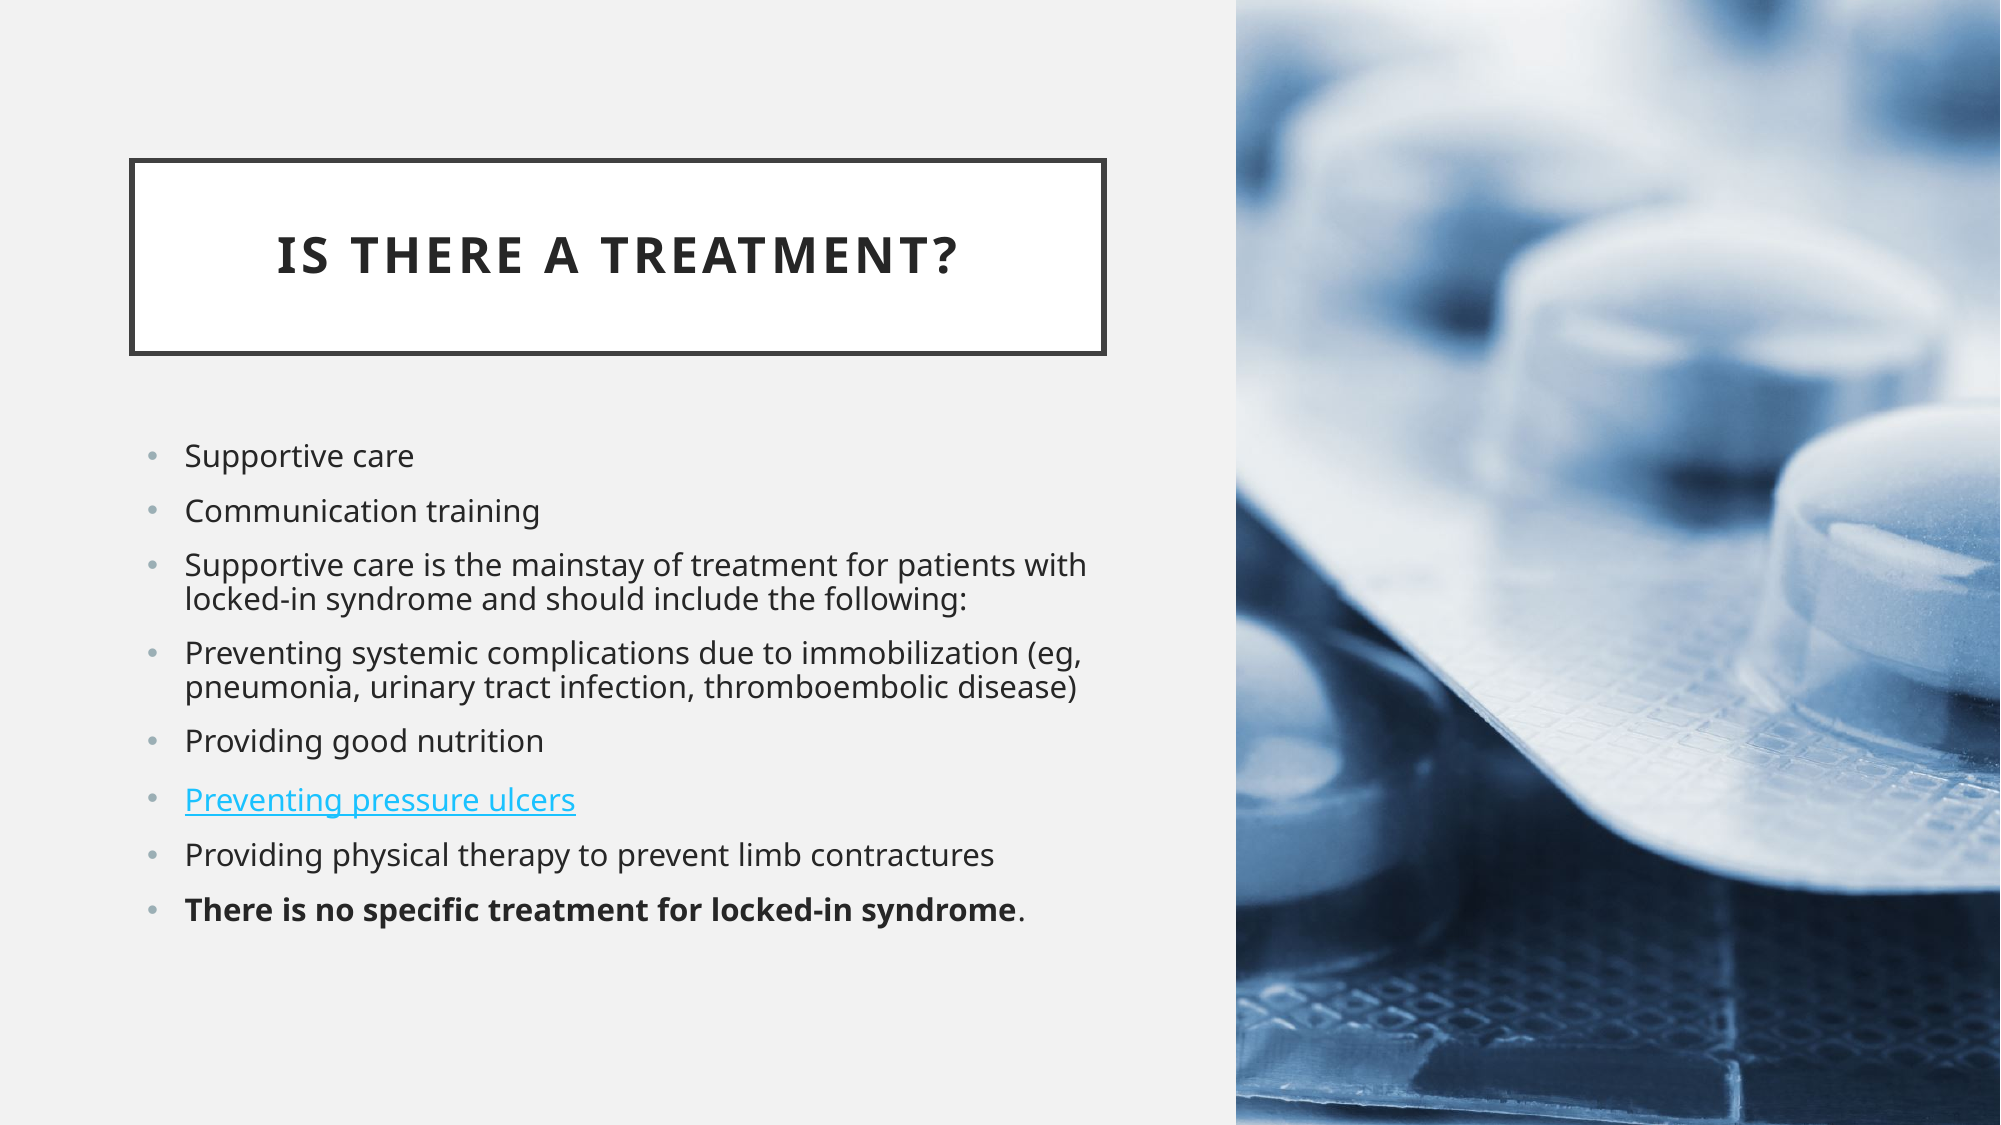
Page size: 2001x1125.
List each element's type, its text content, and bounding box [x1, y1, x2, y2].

list Supportive care Communication training Supportive care is the mainstay of treatment for patients with locked-in syndrome and should include the following: Preventing systemic complications due to immobilization (eg, pneumonia, urinary tract infection, thromboembolic disease) Providing good nutrition Preventing pressure ulcers Providing physical therapy to prevent limb contractures There is no specific treatment for locked-in syndrome. [131, 433, 1104, 968]
picture [1235, 0, 2000, 1125]
title Is there a treatment? [129, 158, 1107, 356]
